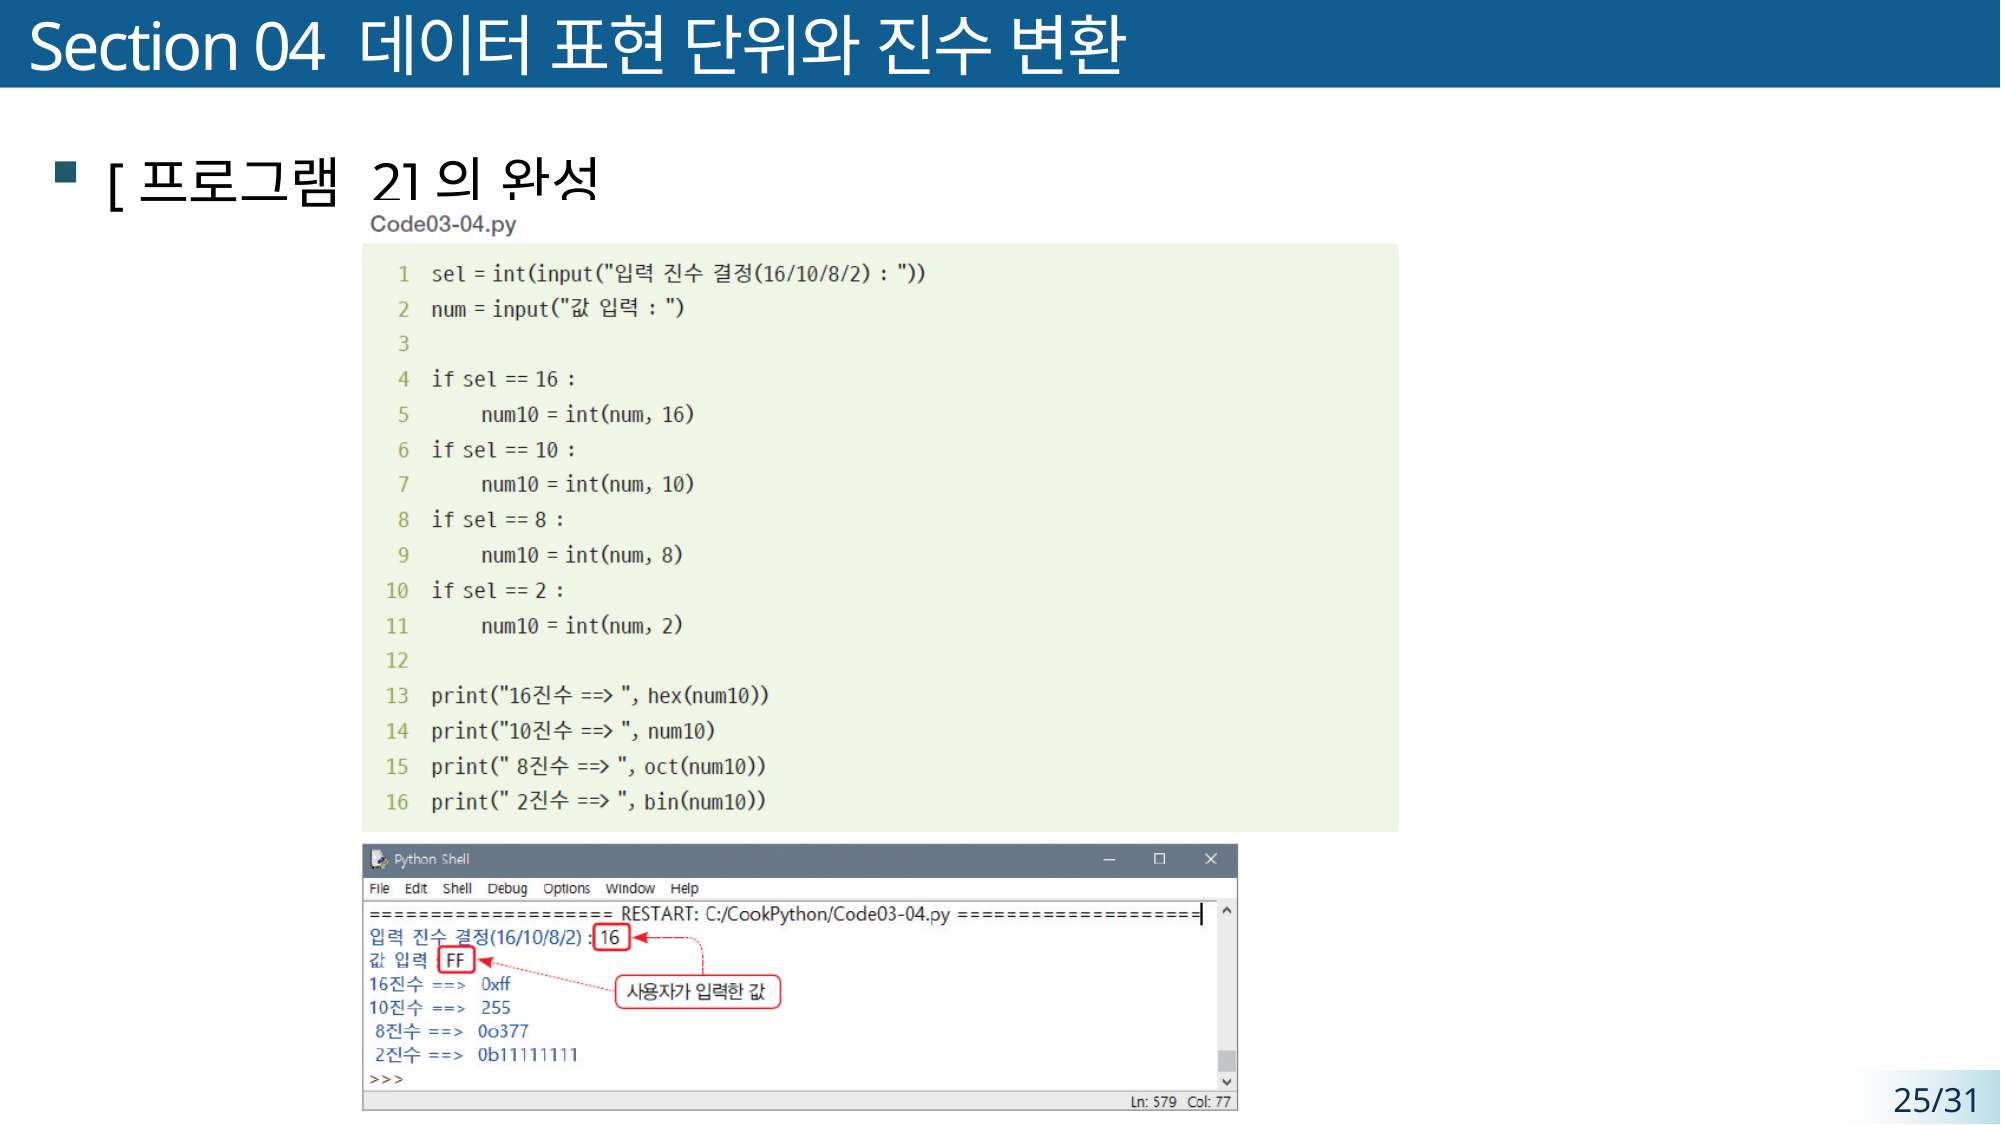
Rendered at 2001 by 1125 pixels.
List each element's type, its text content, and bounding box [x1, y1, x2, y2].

picture [346, 200, 1421, 1125]
list [프로그램 2]의 완성 [13, 126, 1975, 1057]
title Section 04 데이터 표현 단위와 진수 변환 [13, 4, 1717, 83]
